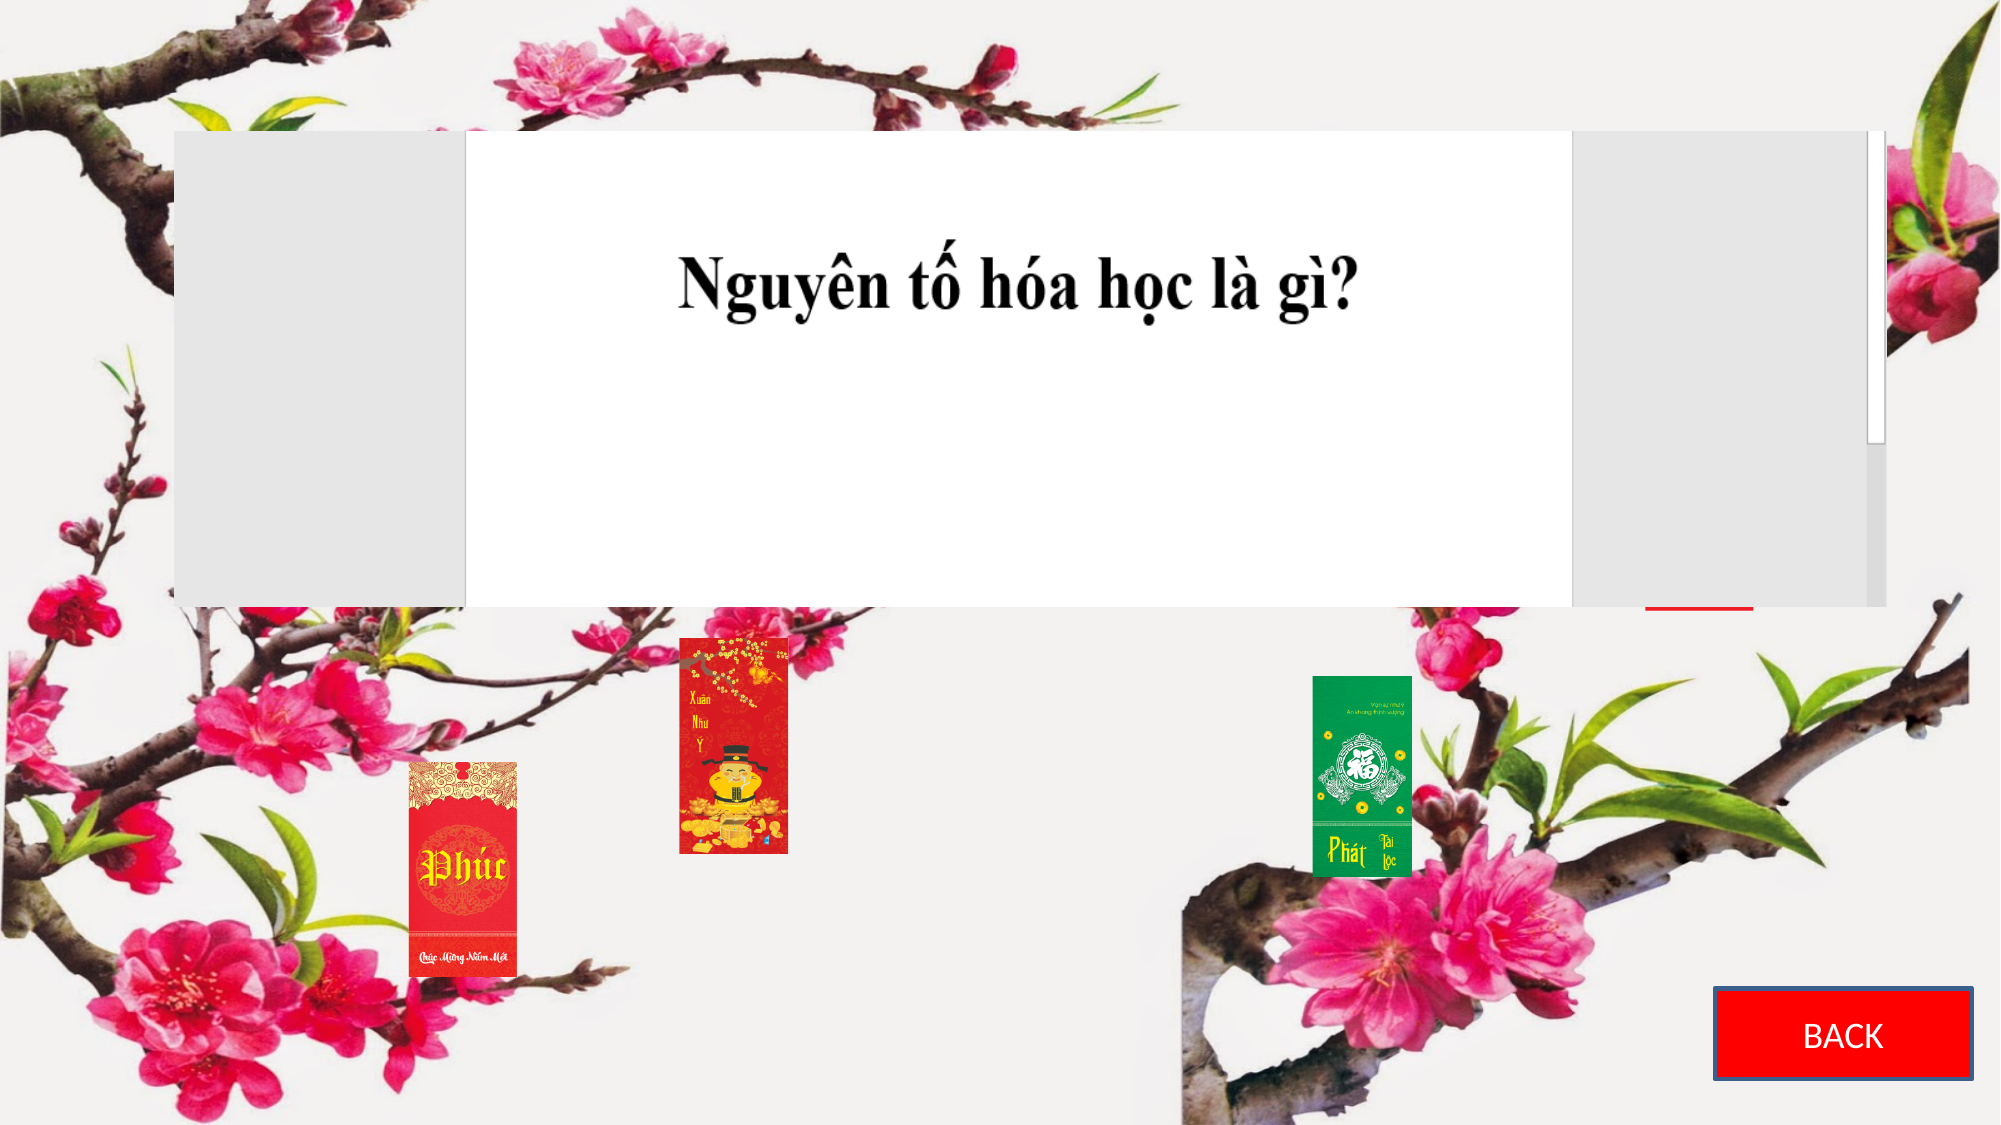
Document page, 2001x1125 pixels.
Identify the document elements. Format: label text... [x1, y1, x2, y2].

text_box BACK [1713, 986, 1974, 1081]
picture [0, 0, 2001, 1125]
